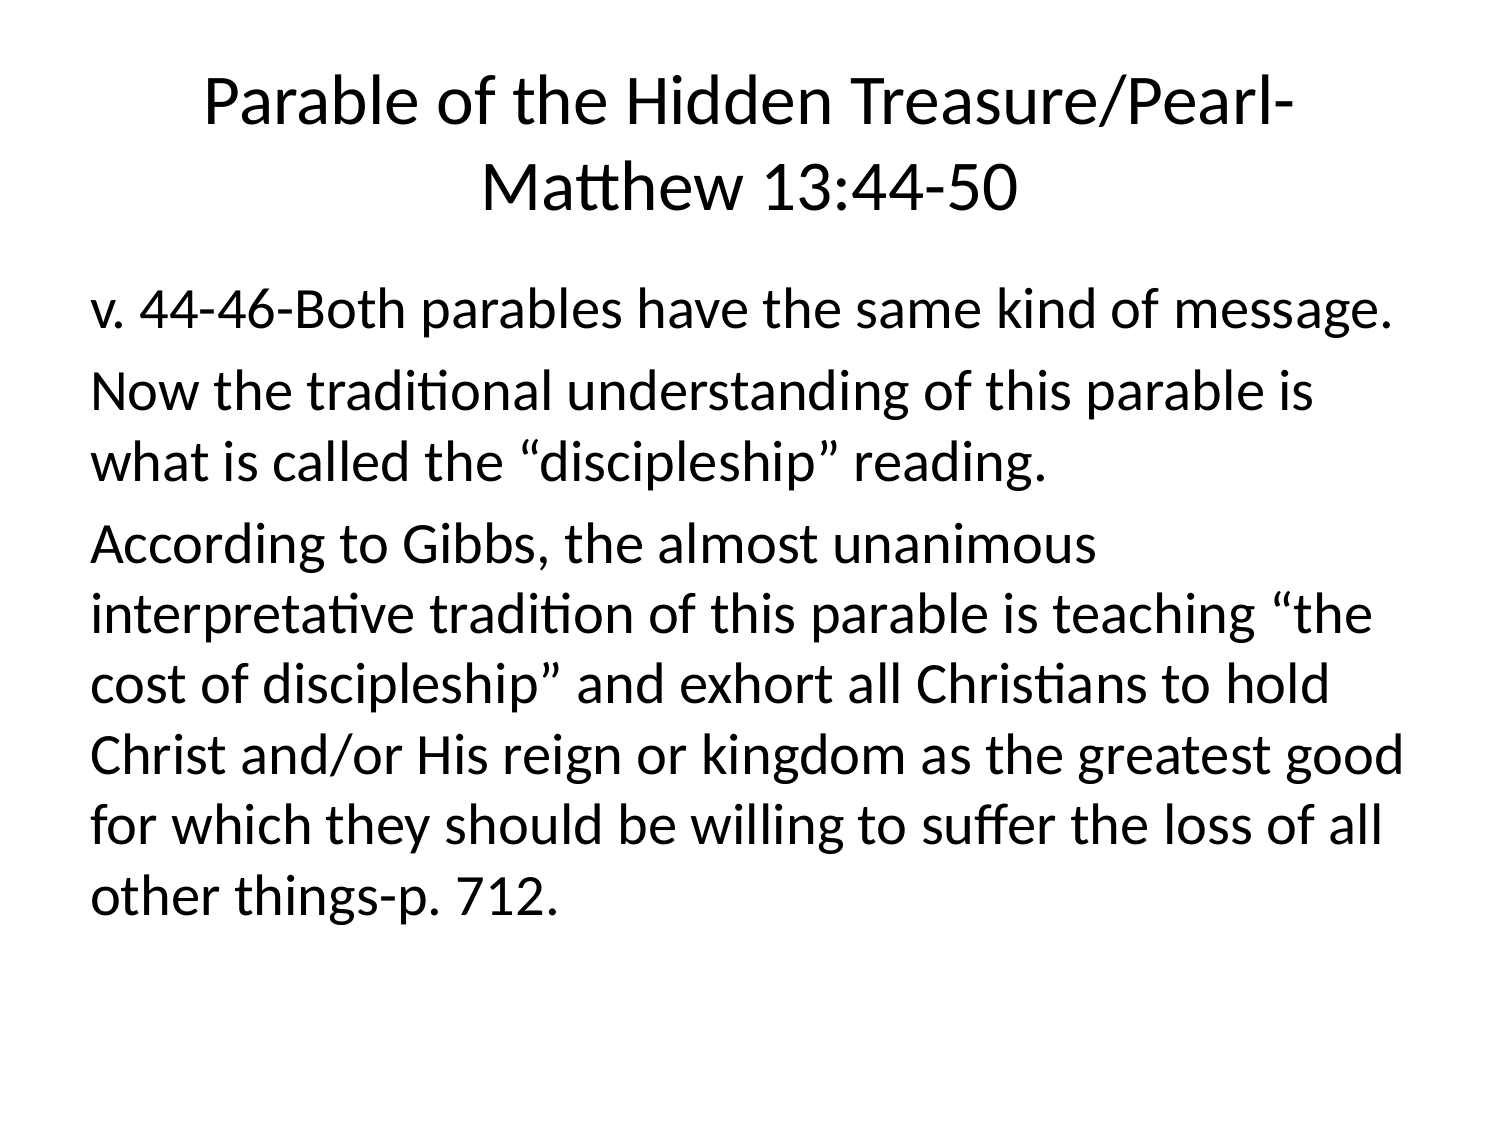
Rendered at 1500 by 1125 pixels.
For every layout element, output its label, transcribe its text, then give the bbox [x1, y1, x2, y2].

list v. 44-46-Both parables have the same kind of message. Now the traditional understanding of this parable is what is called the “discipleship” reading. According to Gibbs, the almost unanimous interpretative tradition of this parable is teaching “the cost of discipleship” and exhort all Christians to hold Christ and/or His reign or kingdom as the greatest good for which they should be willing to suffer the loss of all other things-p. 712. [75, 262, 1425, 1005]
title Parable of the Hidden Treasure/Pearl-Matthew 13:44-50 [75, 45, 1425, 233]
